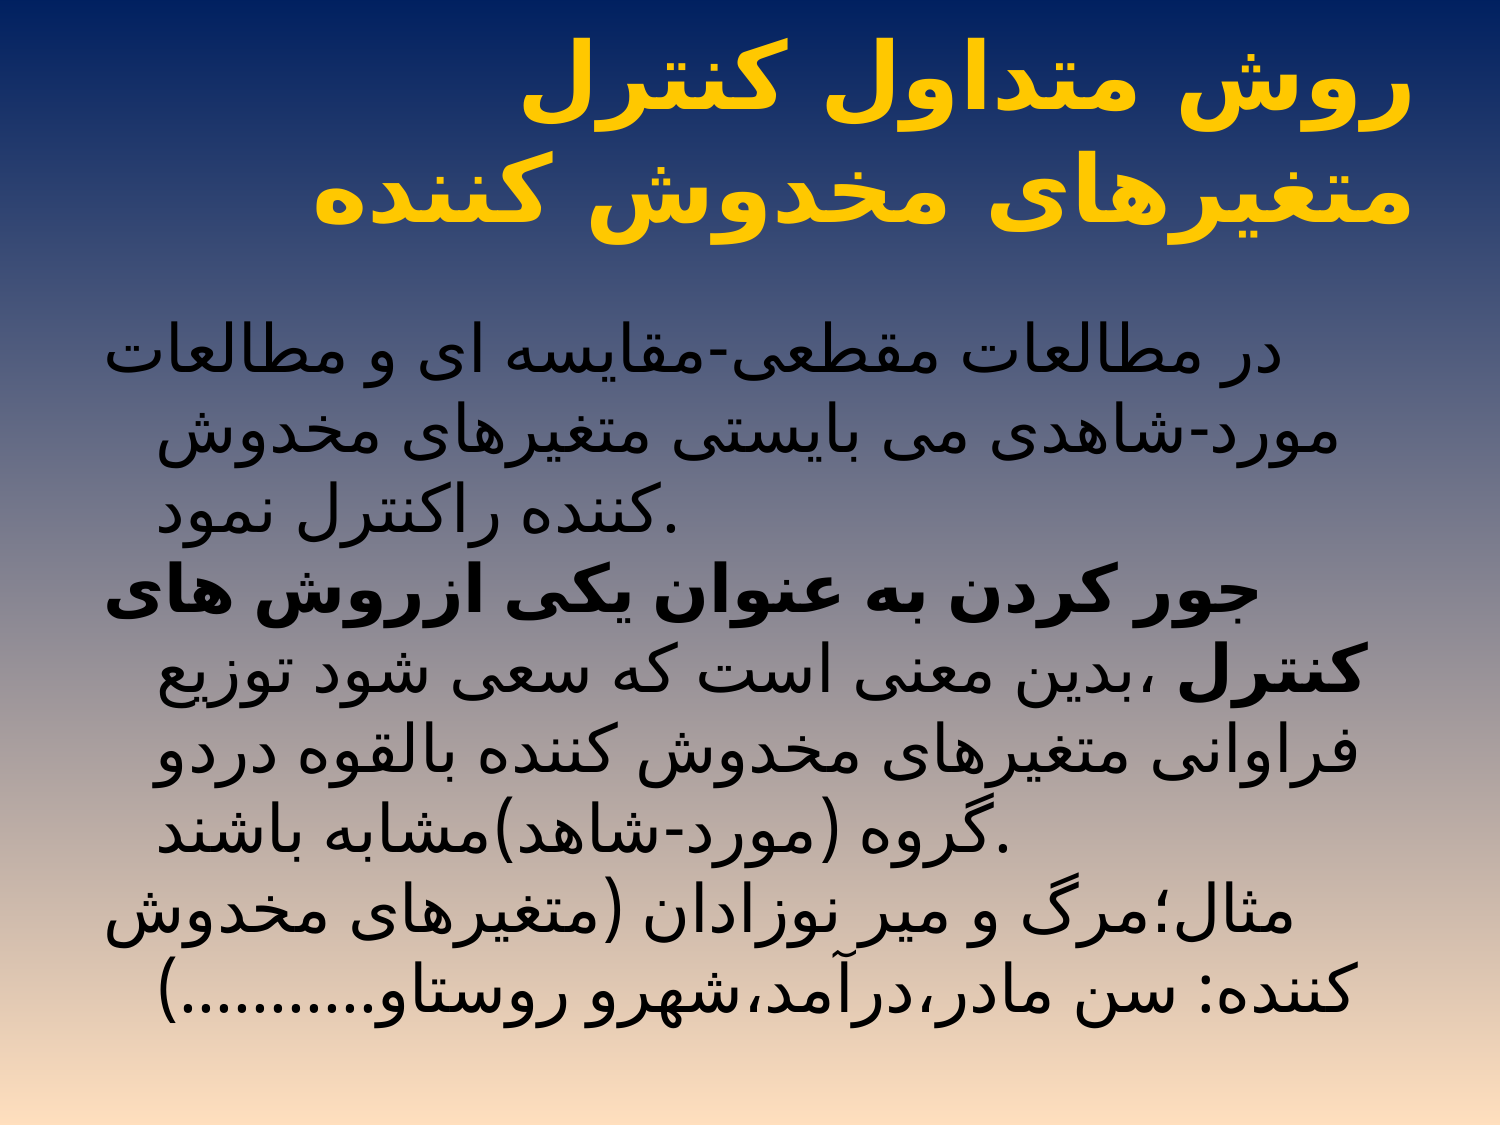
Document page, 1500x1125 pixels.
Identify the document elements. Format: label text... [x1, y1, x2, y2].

list در مطالعات مقطعی-مقایسه ای و مطالعات مورد-شاهدی می بایستی متغیرهای مخدوش کننده راکنترل نمود. جور کردن به عنوان یکی ازروش های کنترل ،بدین معنی است که سعی شود توزیع فراوانی متغیرهای مخدوش کننده بالقوه دردو گروه (مورد-شاهد)مشابه باشند. مثال؛مرگ و میر نوزادان (متغیرهای مخدوش کننده: سن مادر،درآمد،شهرو روستاو...........) [74, 290, 1426, 1051]
title روش متداول کنترل متغیرهای مخدوش کننده [75, 25, 1425, 231]
